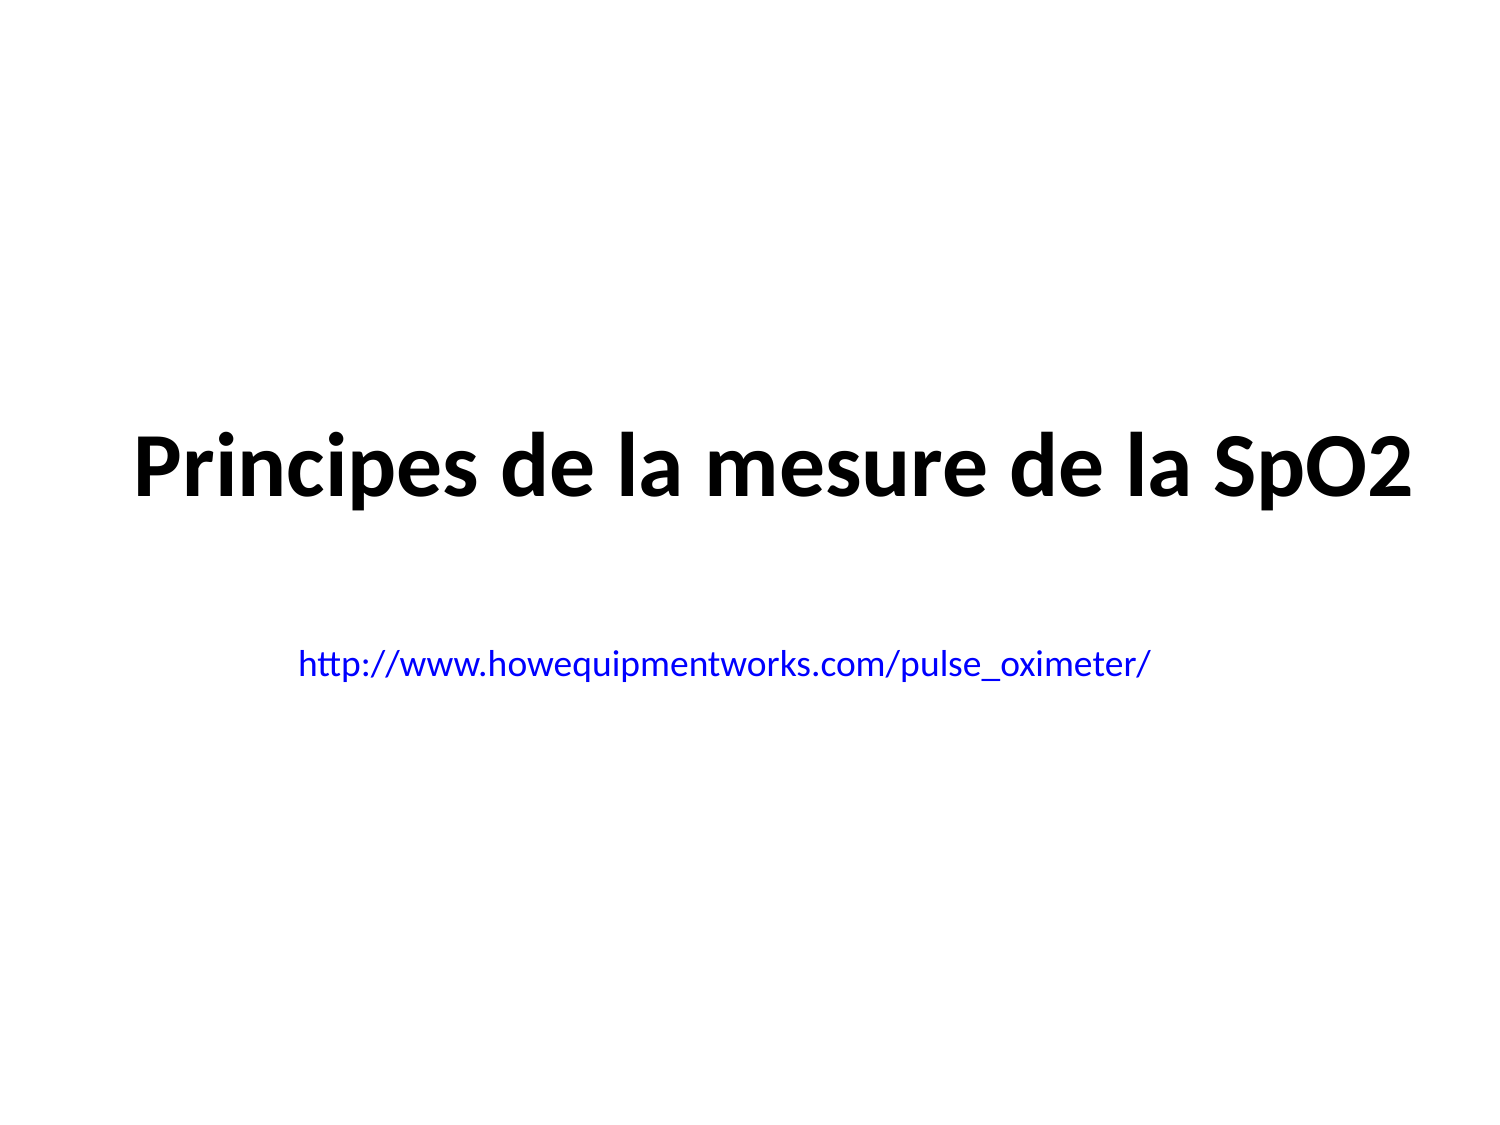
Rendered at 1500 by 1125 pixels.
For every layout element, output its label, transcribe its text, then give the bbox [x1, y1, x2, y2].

text_box http://www.howequipmentworks.com/pulse_oximeter/ [283, 631, 1347, 691]
text_box Principes de la mesure de la SpO2 [119, 397, 1432, 523]
